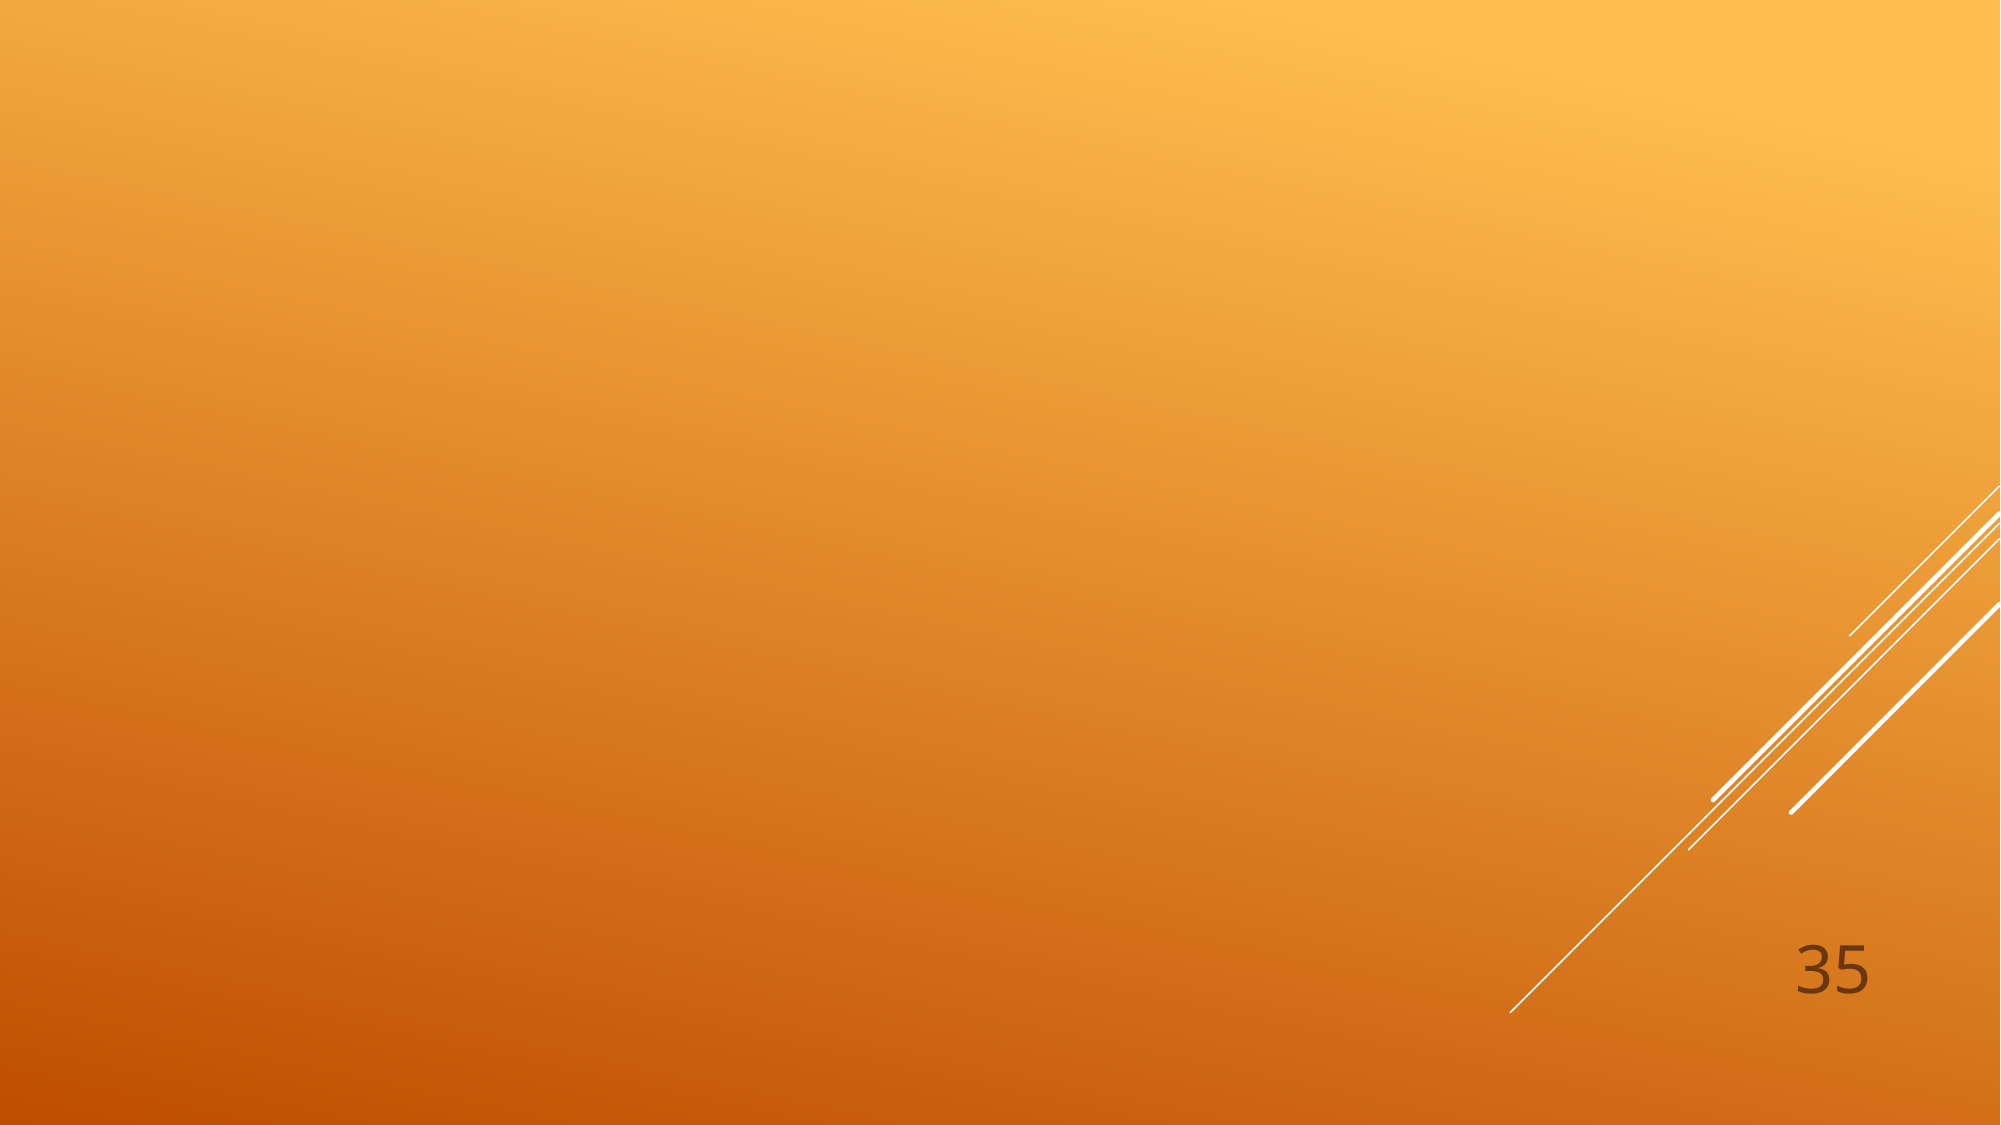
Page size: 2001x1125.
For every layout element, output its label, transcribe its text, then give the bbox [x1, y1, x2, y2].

slide_number 35 [1700, 915, 1888, 1025]
